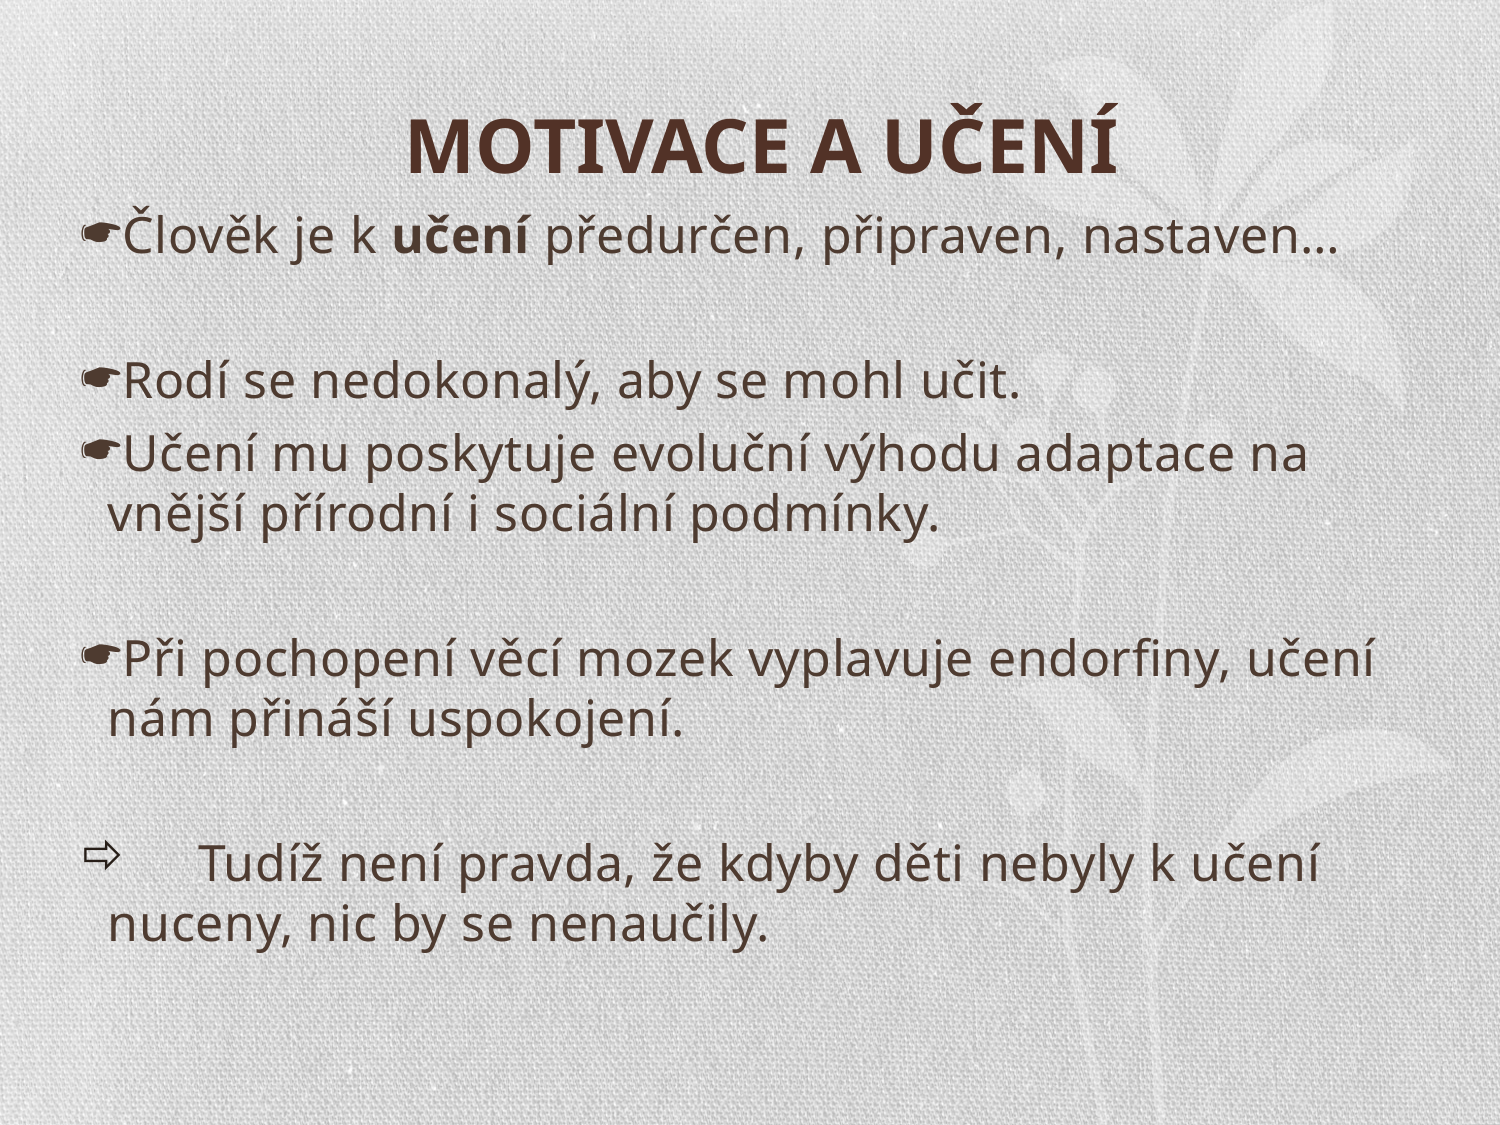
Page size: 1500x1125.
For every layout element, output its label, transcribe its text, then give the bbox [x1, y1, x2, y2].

list Člověk je k učení předurčen, připraven, nastaven… Rodí se nedokonalý, aby se mohl učit. Učení mu poskytuje evoluční výhodu adaptace na vnější přírodní i sociální podmínky. Při pochopení věcí mozek vyplavuje endorfiny, učení nám přináší uspokojení. Tudíž není pravda, že kdyby děti nebyly k učení nuceny, nic by se nenaučily. [64, 196, 1400, 1071]
title MOTIVACE A UČENÍ [76, 66, 1447, 197]
